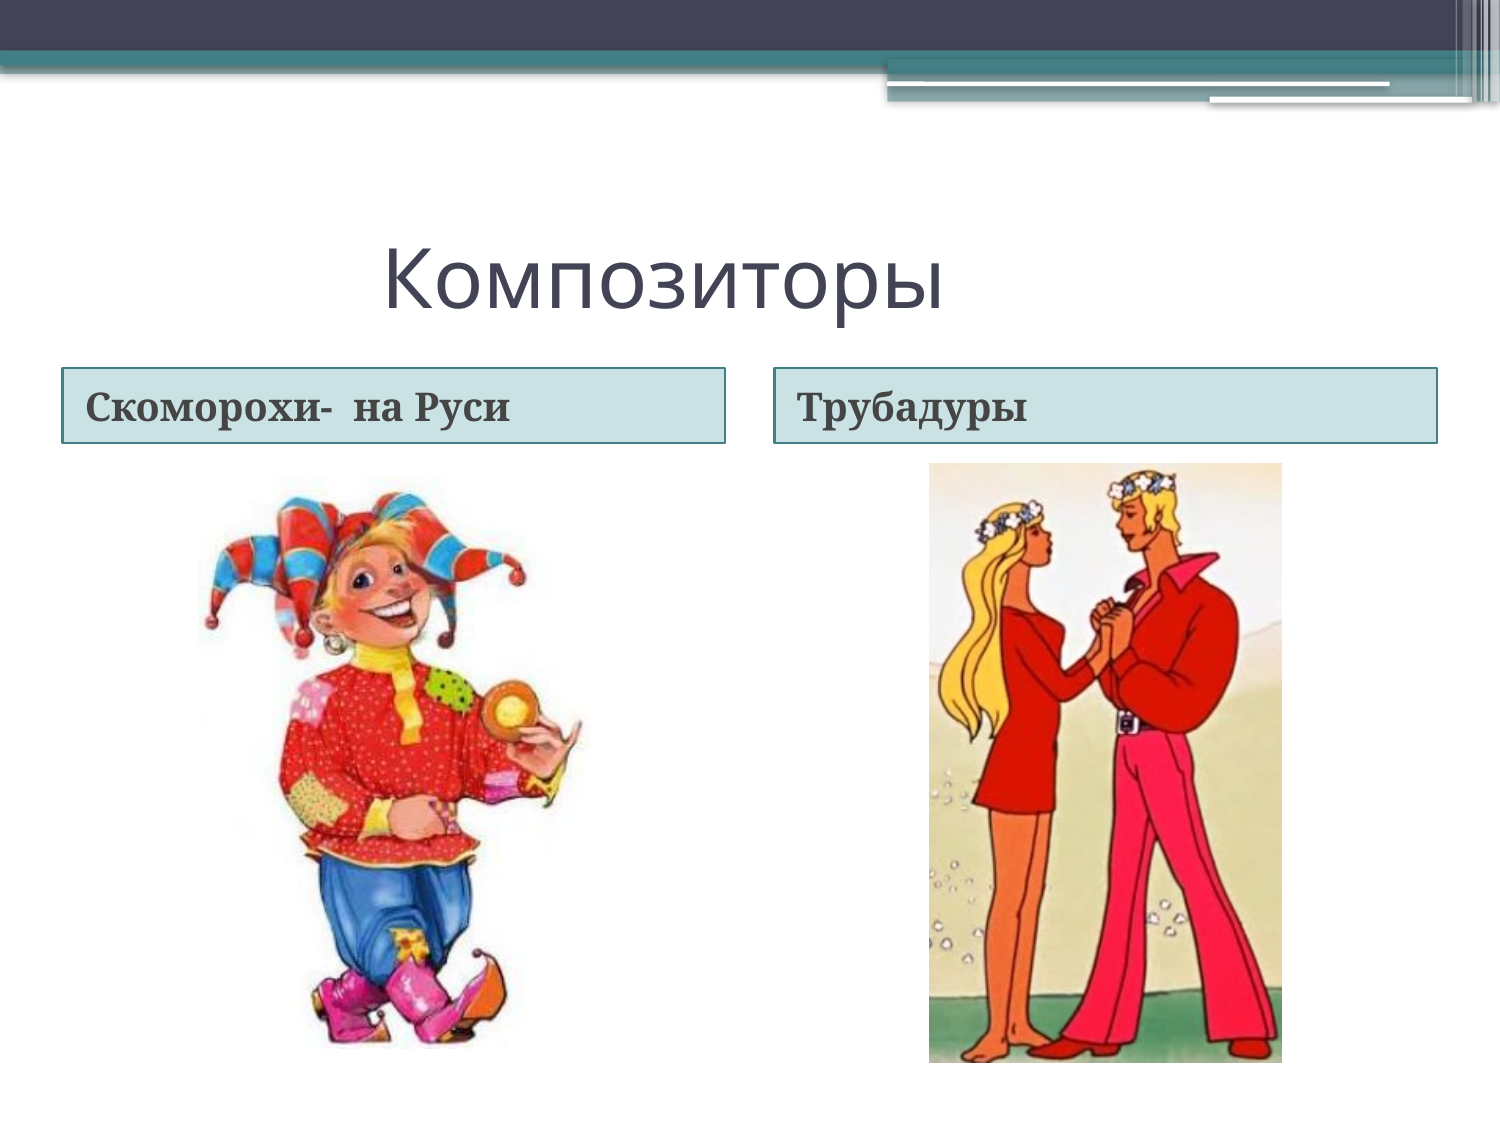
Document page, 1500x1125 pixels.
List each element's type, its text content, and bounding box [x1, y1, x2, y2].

list Трубадуры [773, 367, 1438, 444]
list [198, 477, 590, 1049]
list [929, 463, 1282, 1063]
list Скоморохи- на Руси [61, 367, 726, 444]
title Композиторы [62, 187, 1438, 363]
